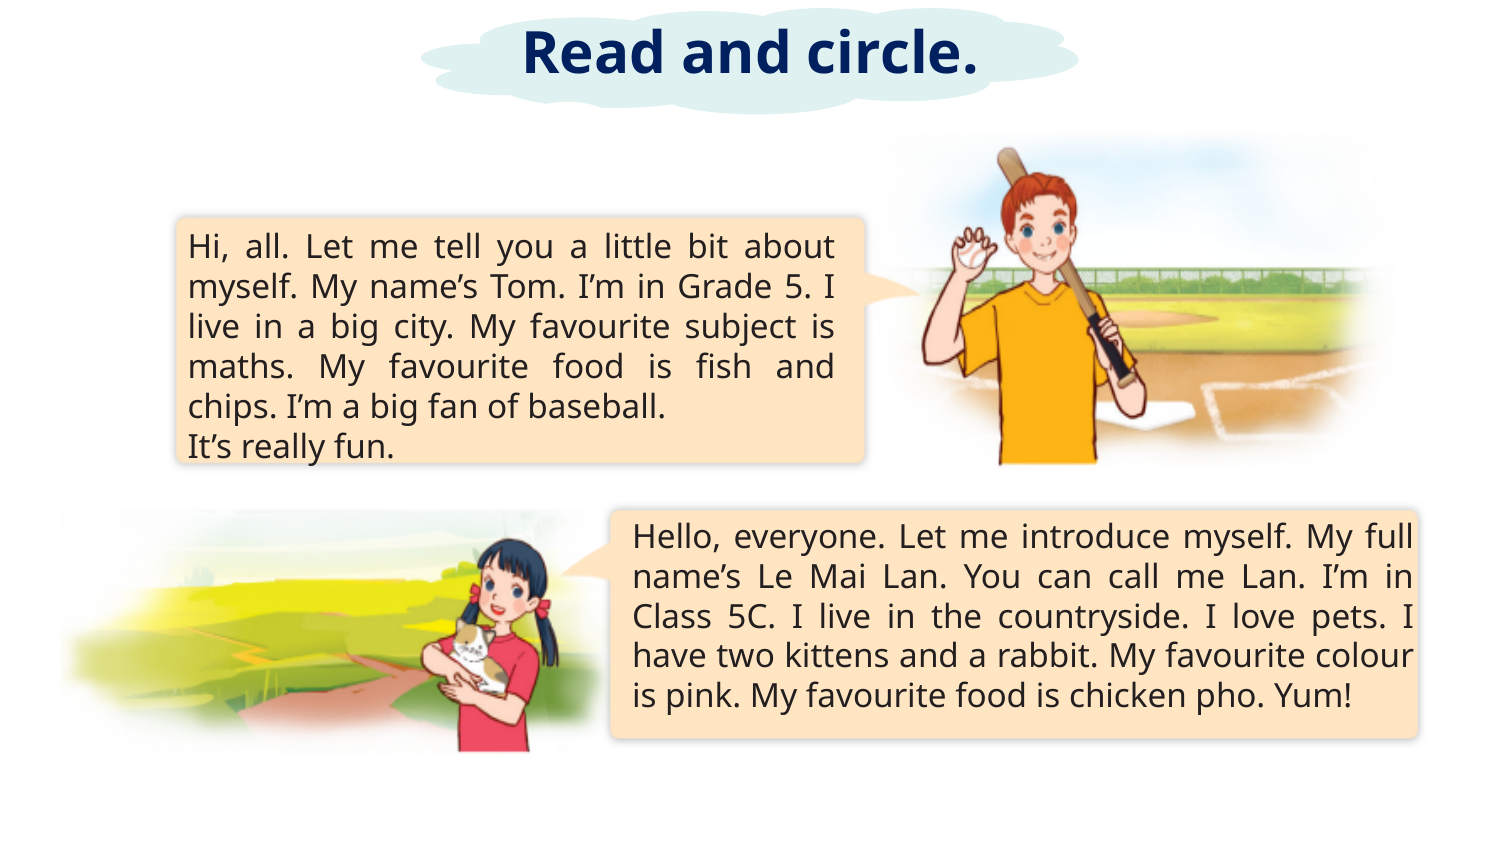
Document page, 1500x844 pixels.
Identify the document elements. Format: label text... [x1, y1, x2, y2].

picture [0, 74, 1472, 773]
text_box [426, 66, 1078, 73]
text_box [172, 217, 1431, 806]
text_box Read and circle. [341, 0, 1159, 66]
